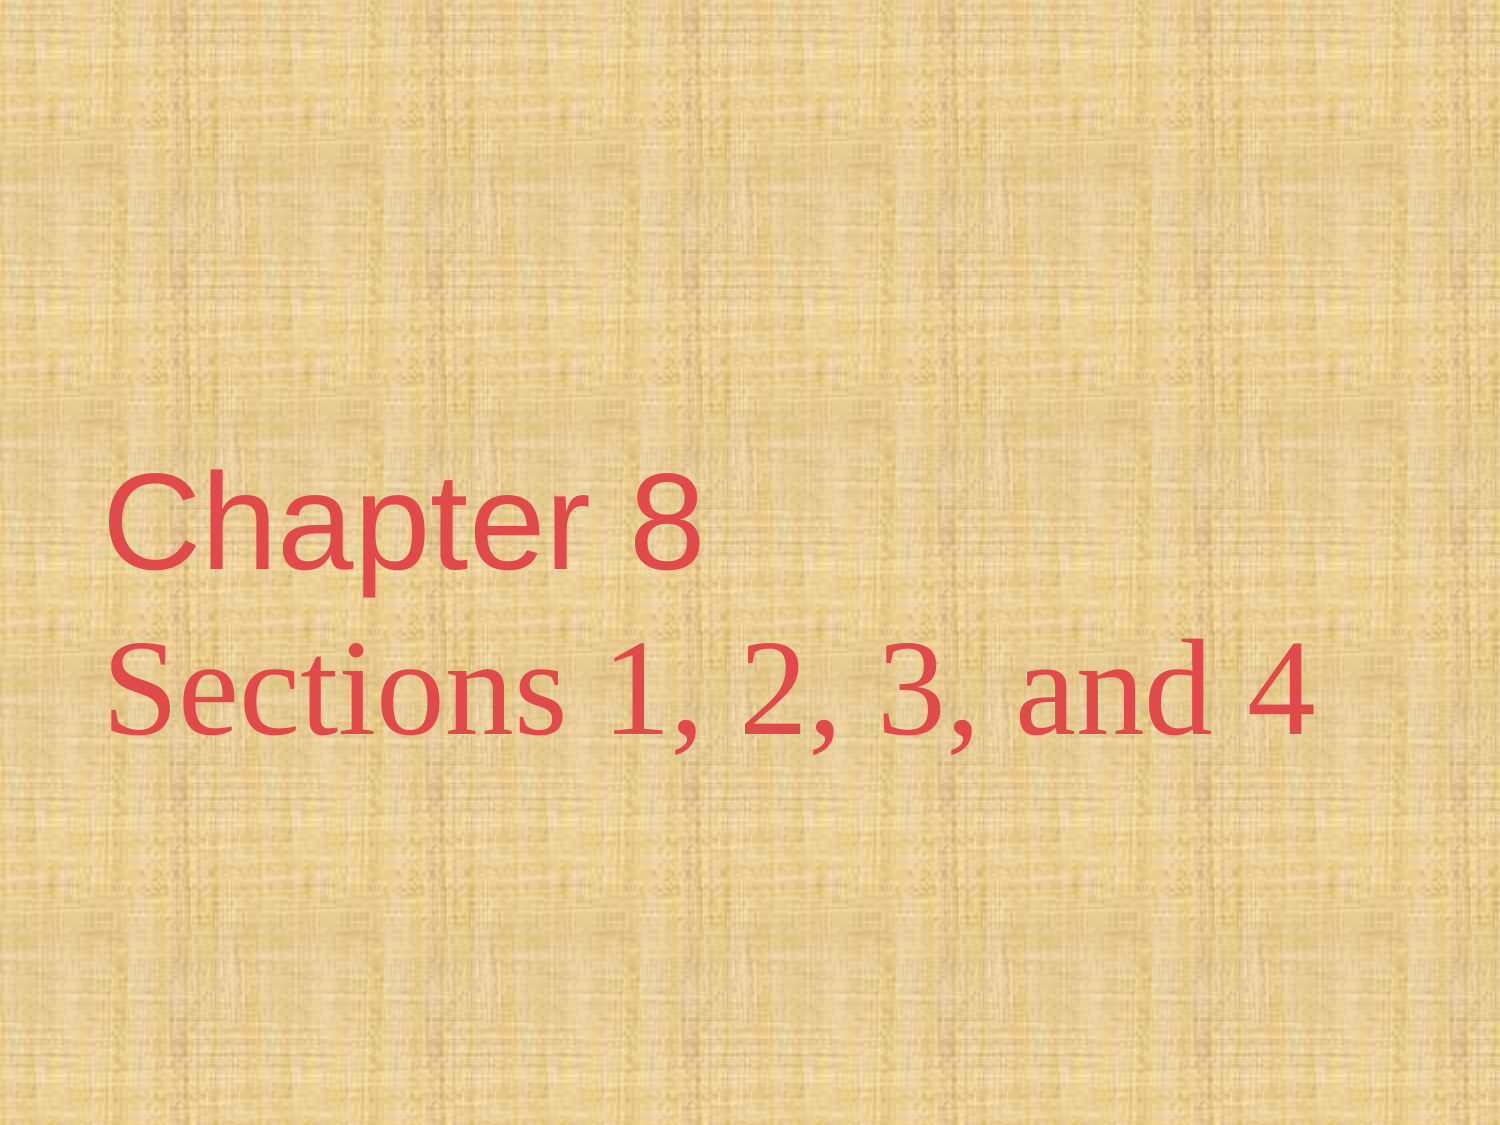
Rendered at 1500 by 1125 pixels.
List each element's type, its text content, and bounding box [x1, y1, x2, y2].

text_box Chapter 8 Sections 1, 2, 3, and 4 [87, 424, 1500, 770]
picture [0, 0, 1500, 1125]
